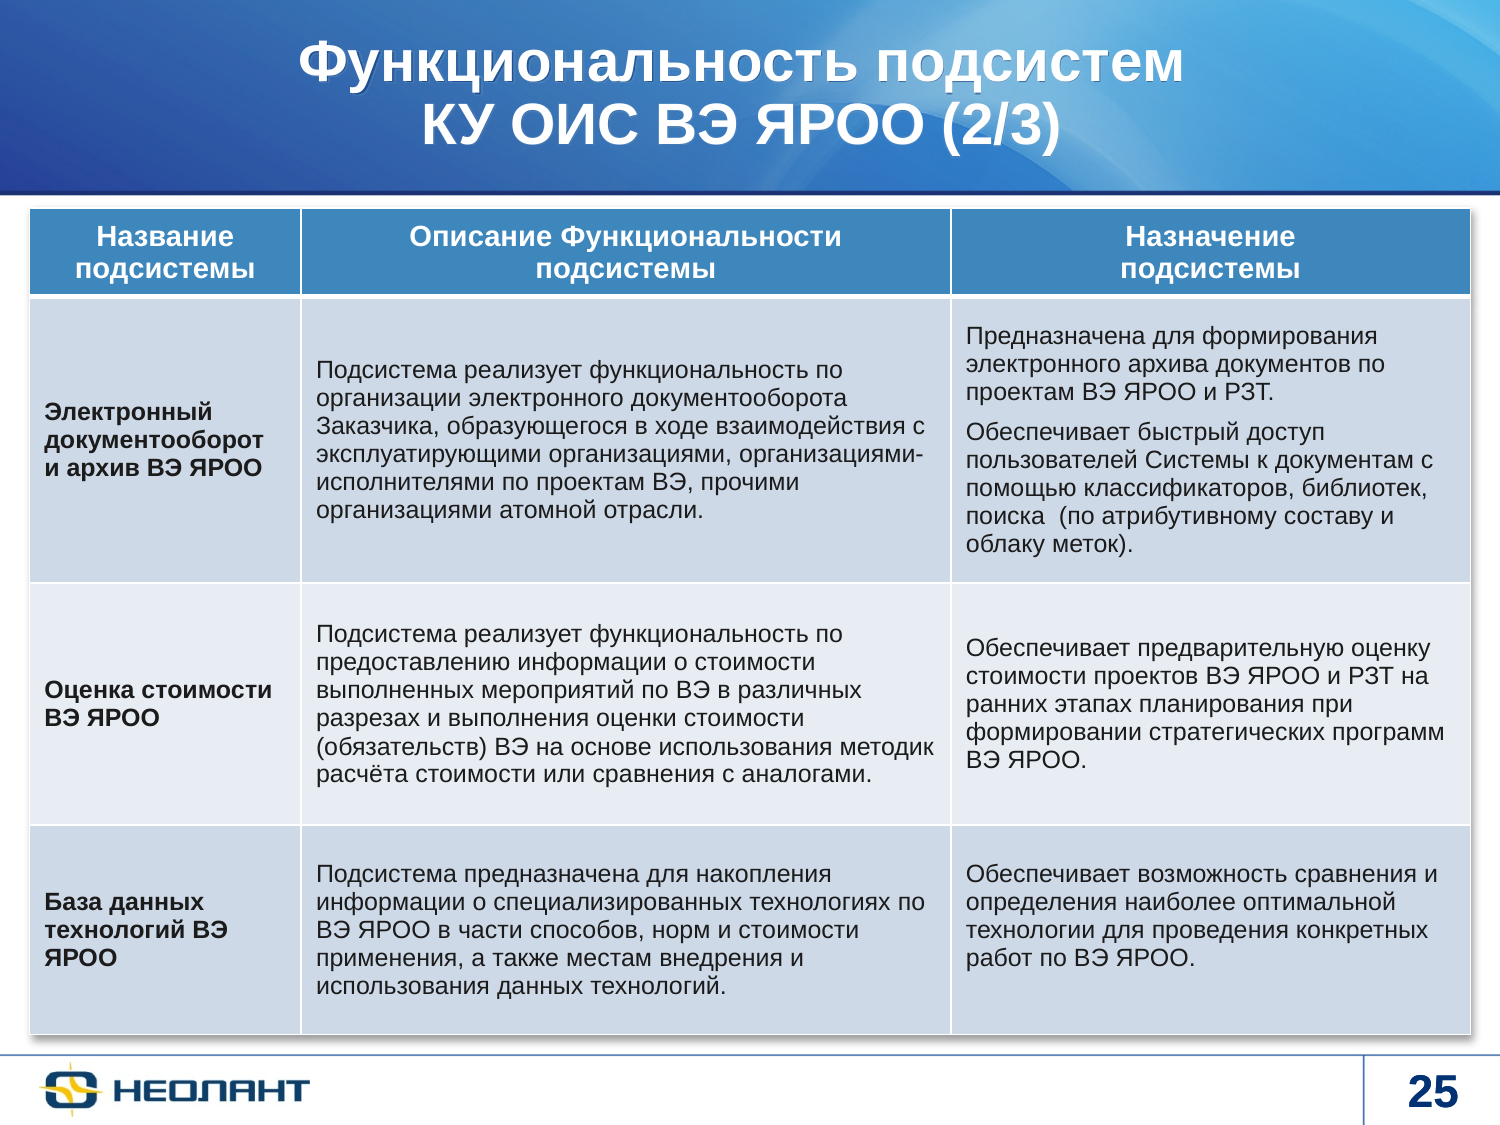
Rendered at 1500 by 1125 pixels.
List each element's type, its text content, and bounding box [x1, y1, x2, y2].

table_cell Подсистема реализует функциональность по предоставлению информации о стоимости выполненных мероприятий по ВЭ в различных разрезах и выполнения оценки стоимости (обязательств) ВЭ на основе использования методик расчёта стоимости или сравнения с аналогами. [302, 584, 950, 824]
table_header Назначение подсистемы [952, 209, 1470, 294]
table_header Описание Функциональности подсистемы [302, 209, 950, 294]
table_cell Подсистема предназначена для накопления информации о специализированных технологиях по ВЭ ЯРОО в части способов, норм и стоимости применения, а также местам внедрения и использования данных технологий. [302, 826, 950, 1034]
table_cell Обеспечивает возможность сравнения и определения наиболее оптимальной технологии для проведения конкретных работ по ВЭ ЯРОО. [952, 826, 1470, 1034]
table_cell Оценка стоимости ВЭ ЯРОО [30, 584, 300, 824]
table_header Название подсистемы [30, 209, 300, 294]
picture [0, 0, 1500, 1125]
text_box 25 [1366, 1057, 1500, 1120]
text_box Функциональность подсистем КУ ОИС ВЭ ЯРОО (2/3) [289, 0, 1195, 188]
table_cell База данных технологий ВЭ ЯРОО [30, 826, 300, 1034]
table_cell Подсистема реализует функциональность по организации электронного документооборота Заказчика, образующегося в ходе взаимодействия с эксплуатирующими организациями, организациями-исполнителями по проектам ВЭ, прочими организациями атомной отрасли. [302, 299, 950, 582]
table_cell Электронный документооборот и архив ВЭ ЯРОО [30, 299, 300, 582]
table_cell Предназначена для формирования электронного архива документов по проектам ВЭ ЯРОО и РЗТ. Обеспечивает быстрый доступ пользователей Системы к документам с помощью классификаторов, библиотек, поиска (по атрибутивному составу и облаку меток). [952, 299, 1470, 582]
table_cell Обеспечивает предварительную оценку стоимости проектов ВЭ ЯРОО и РЗТ на ранних этапах планирования при формировании стратегических программ ВЭ ЯРОО. [952, 584, 1470, 824]
